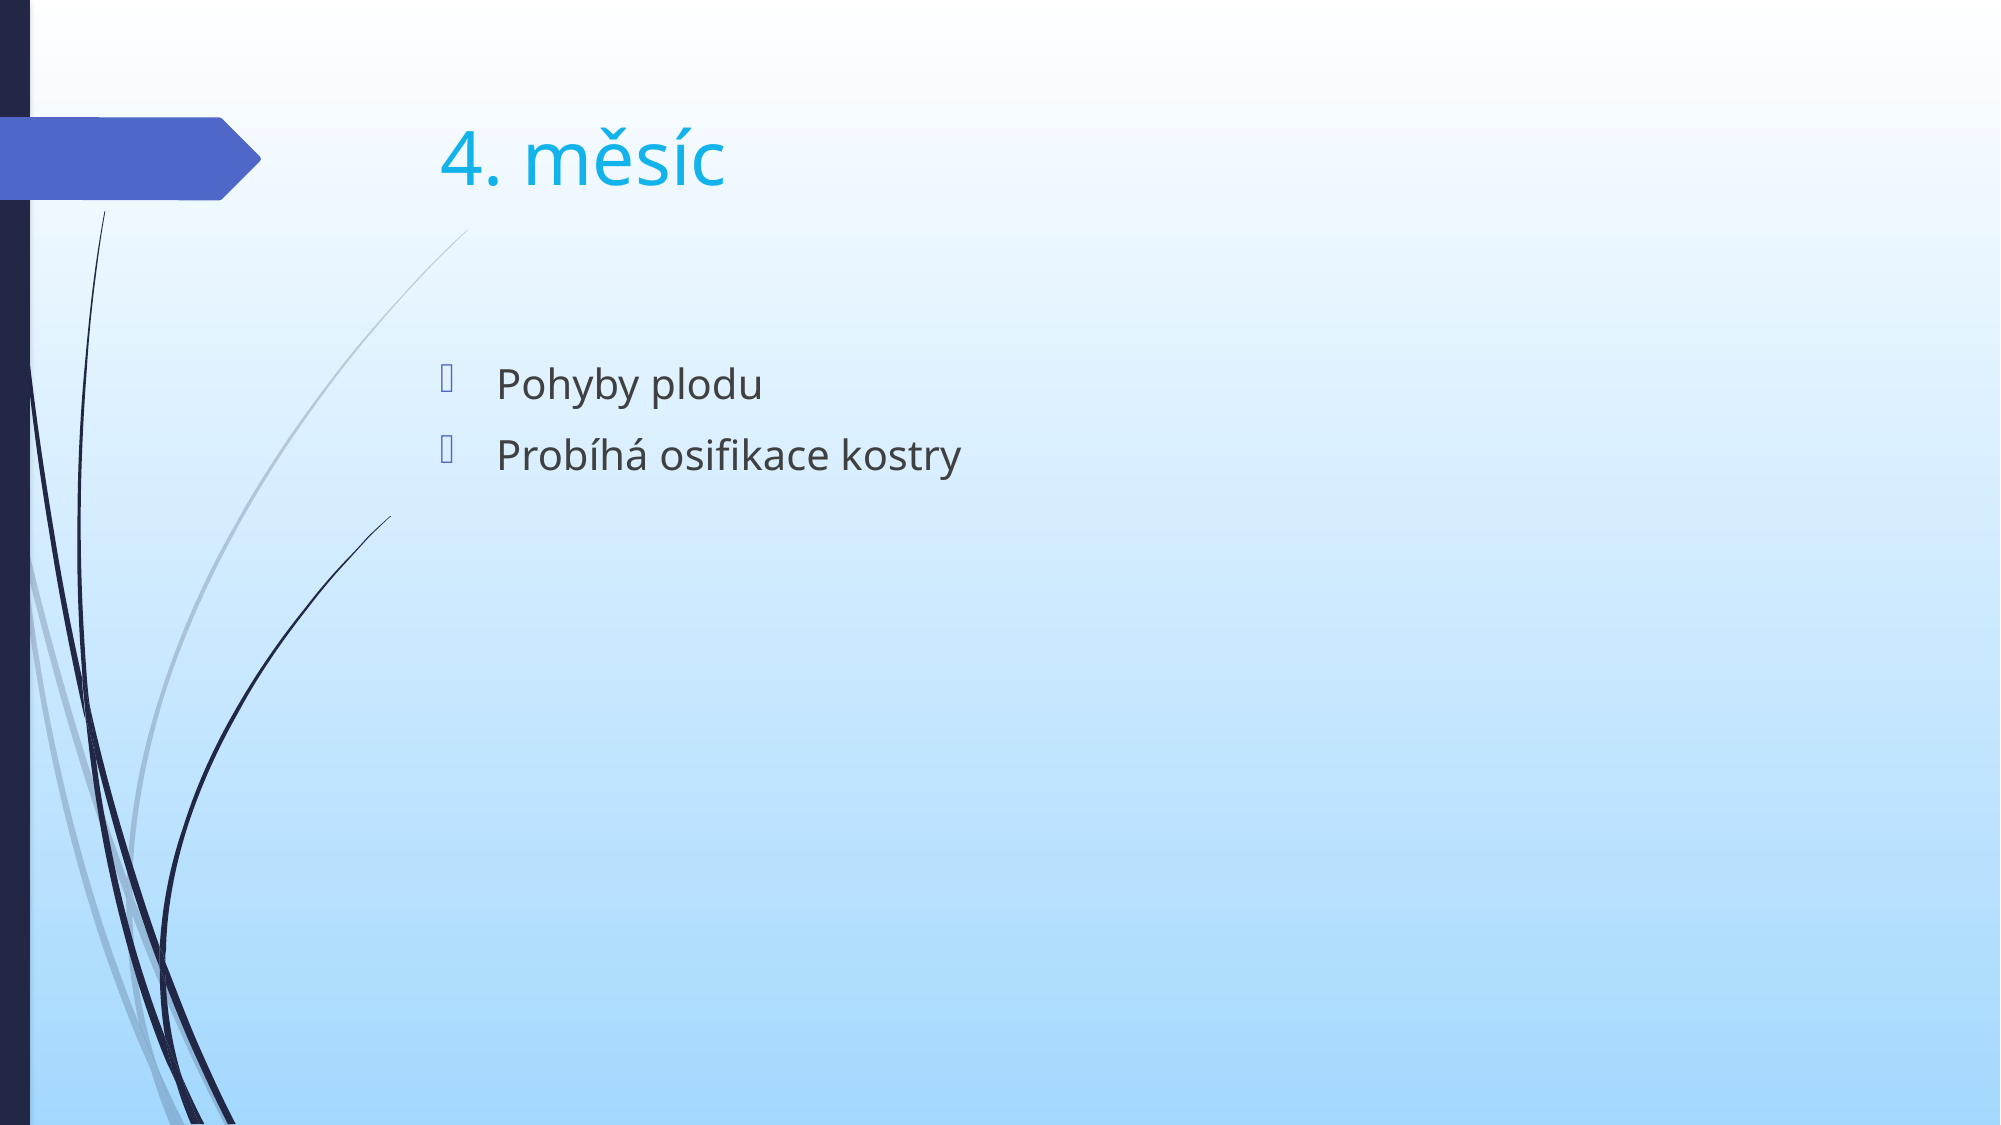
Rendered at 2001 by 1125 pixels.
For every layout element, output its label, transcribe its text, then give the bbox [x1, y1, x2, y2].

list Pohyby plodu Probíhá osifikace kostry [424, 350, 1888, 970]
title 4. měsíc [425, 102, 1888, 313]
